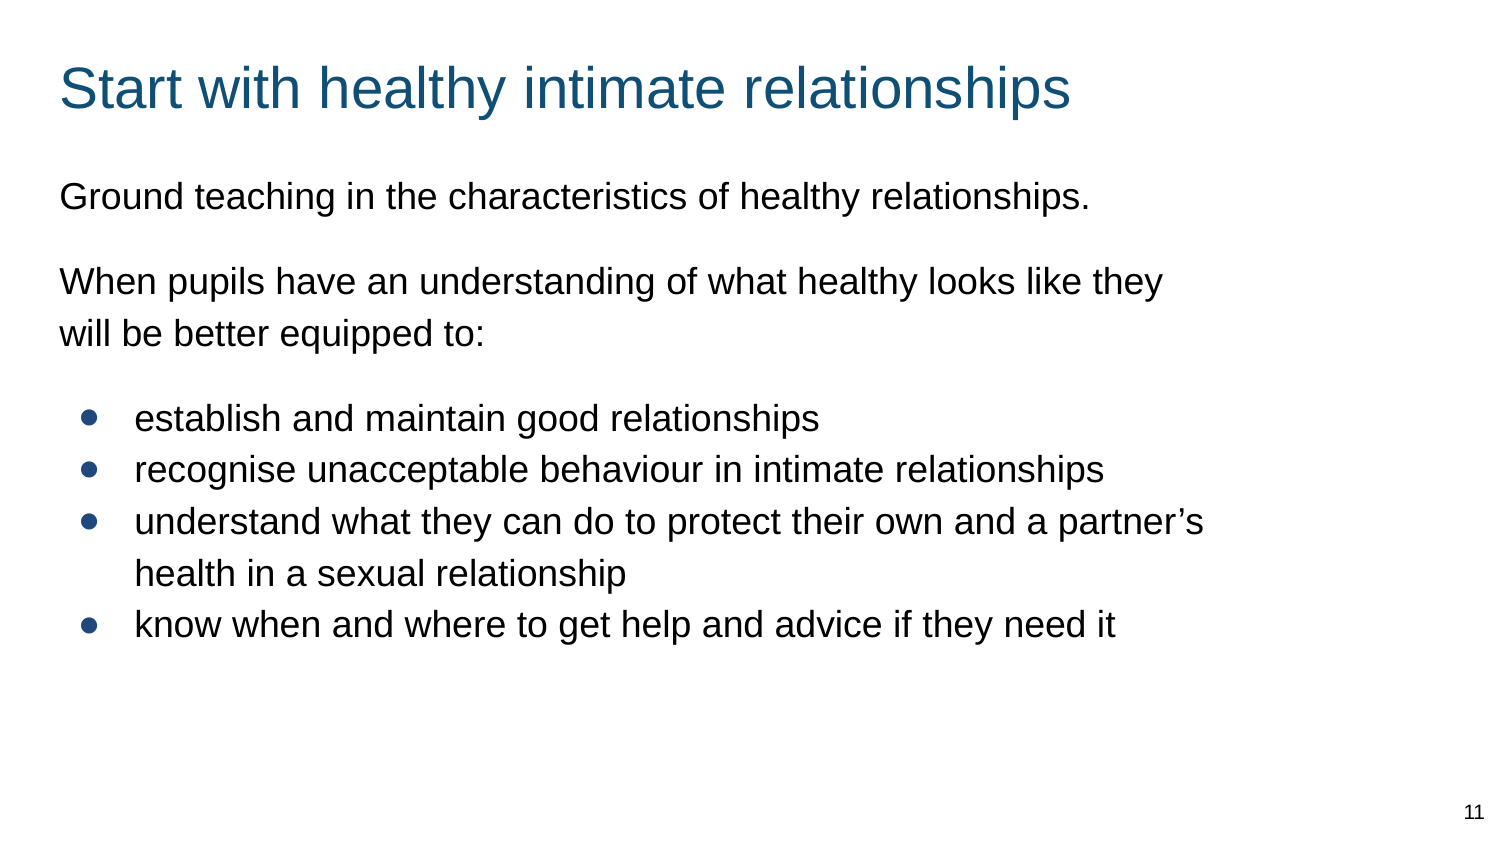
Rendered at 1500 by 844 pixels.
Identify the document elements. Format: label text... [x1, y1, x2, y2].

list Ground teaching in the characteristics of healthy relationships. When pupils have an understanding of what healthy looks like they will be better equipped to: establish and maintain good relationships recognise unacceptable behaviour in intimate relationships understand what they can do to protect their own and a partner’s health in a sexual relationship know when and where to get help and advice if they need it [44, 150, 1224, 572]
slide_number 11 [1410, 779, 1500, 844]
title Start with healthy intimate relationships [44, 35, 1470, 130]
